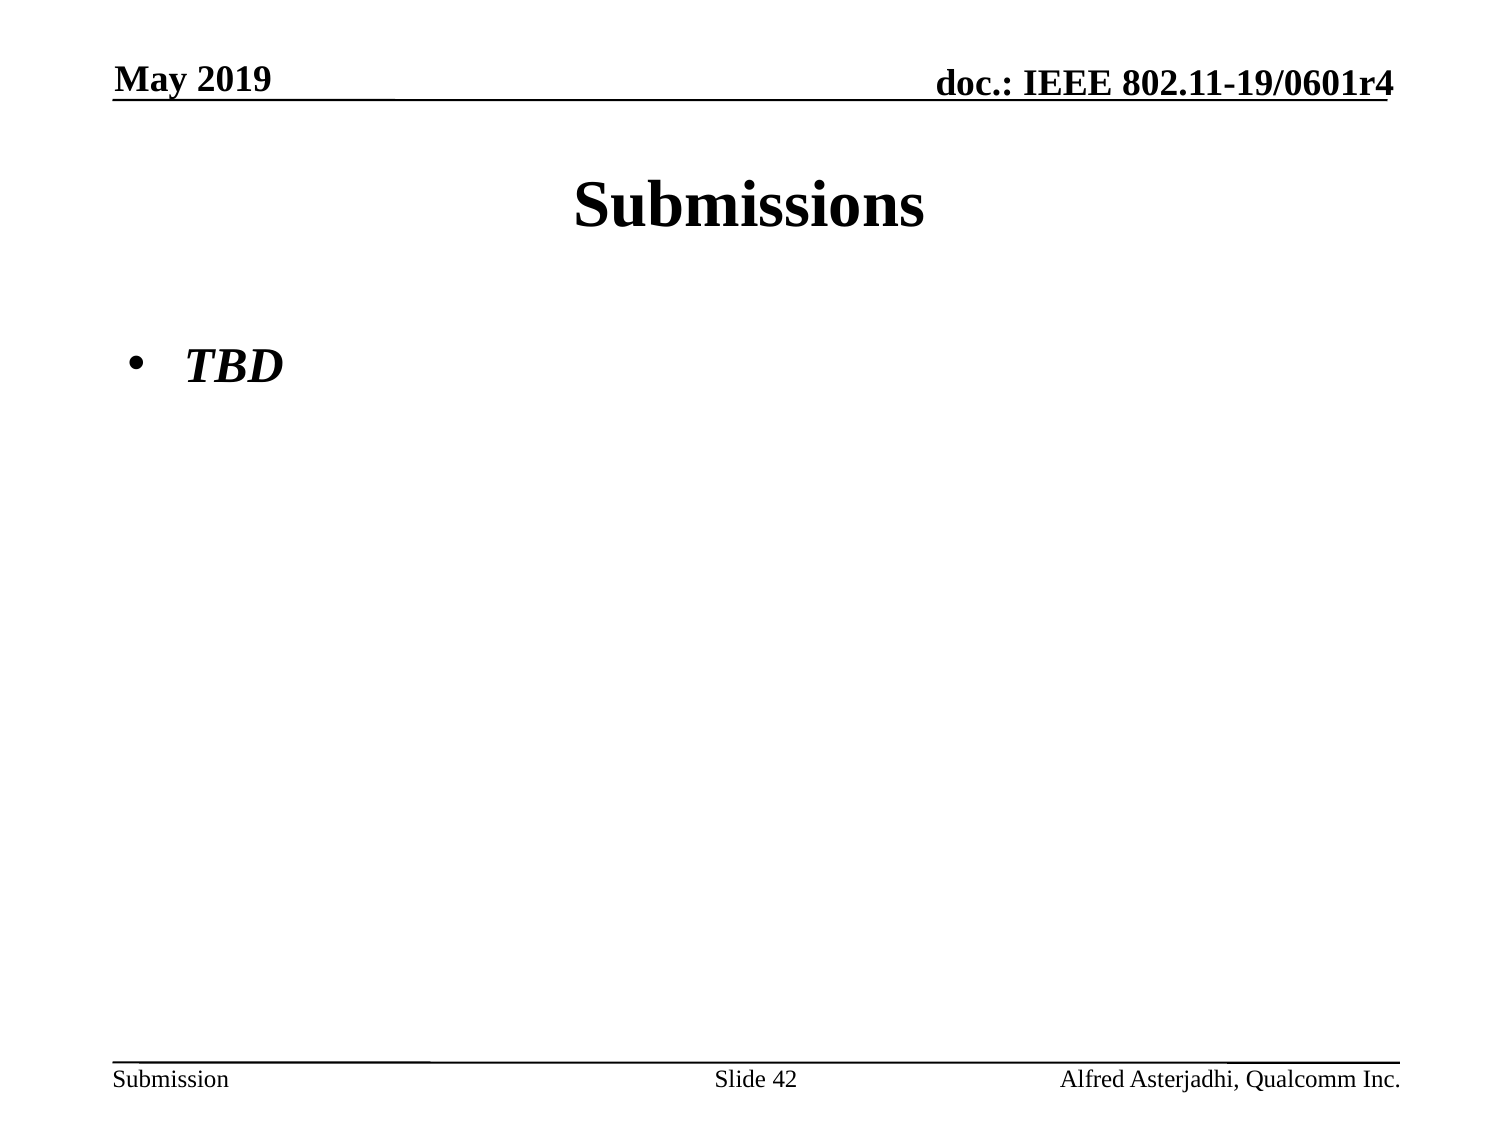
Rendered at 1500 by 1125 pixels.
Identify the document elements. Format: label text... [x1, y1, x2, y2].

list TBD [112, 324, 1388, 1000]
slide_number Slide 42 [712, 1061, 800, 1123]
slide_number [114, 54, 423, 100]
footer Alfred Asterjadhi, Qualcomm Inc. [878, 1061, 1402, 1093]
title Submissions [112, 112, 1388, 288]
